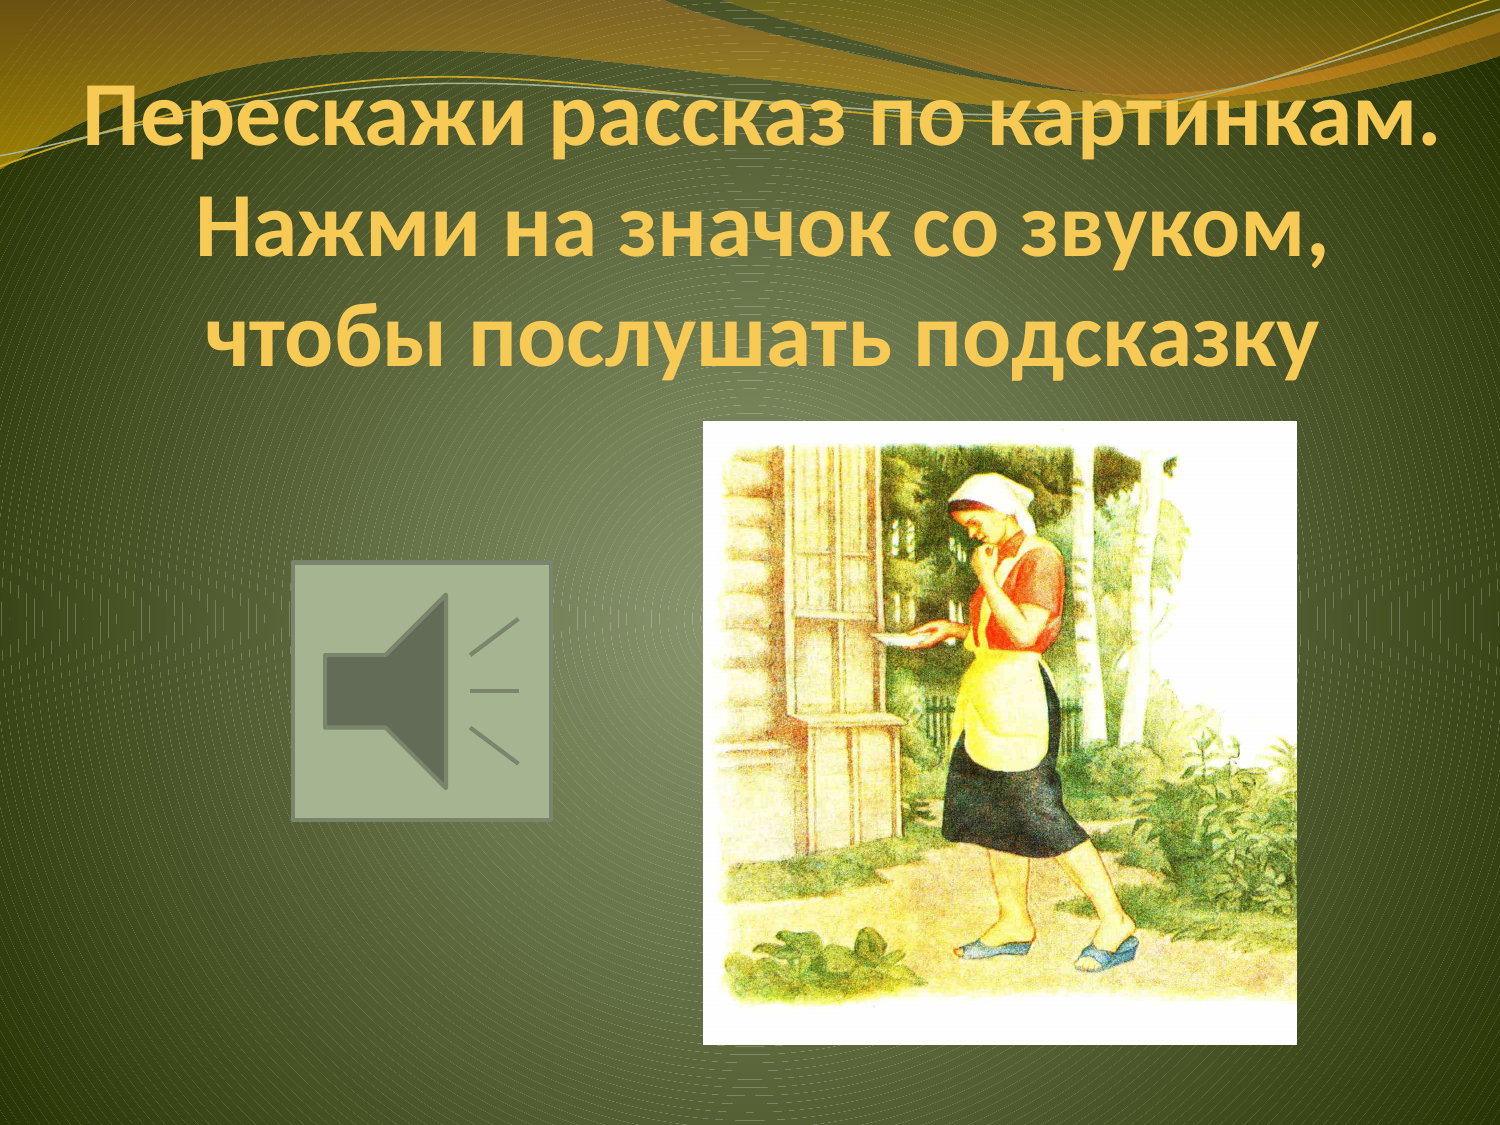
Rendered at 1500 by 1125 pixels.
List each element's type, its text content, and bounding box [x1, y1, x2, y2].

text_box [291, 560, 553, 822]
title Перескажи рассказ по картинкам. Нажми на значок со звуком, чтобы послушать подсказку [70, 46, 1460, 385]
picture [702, 421, 1297, 1046]
